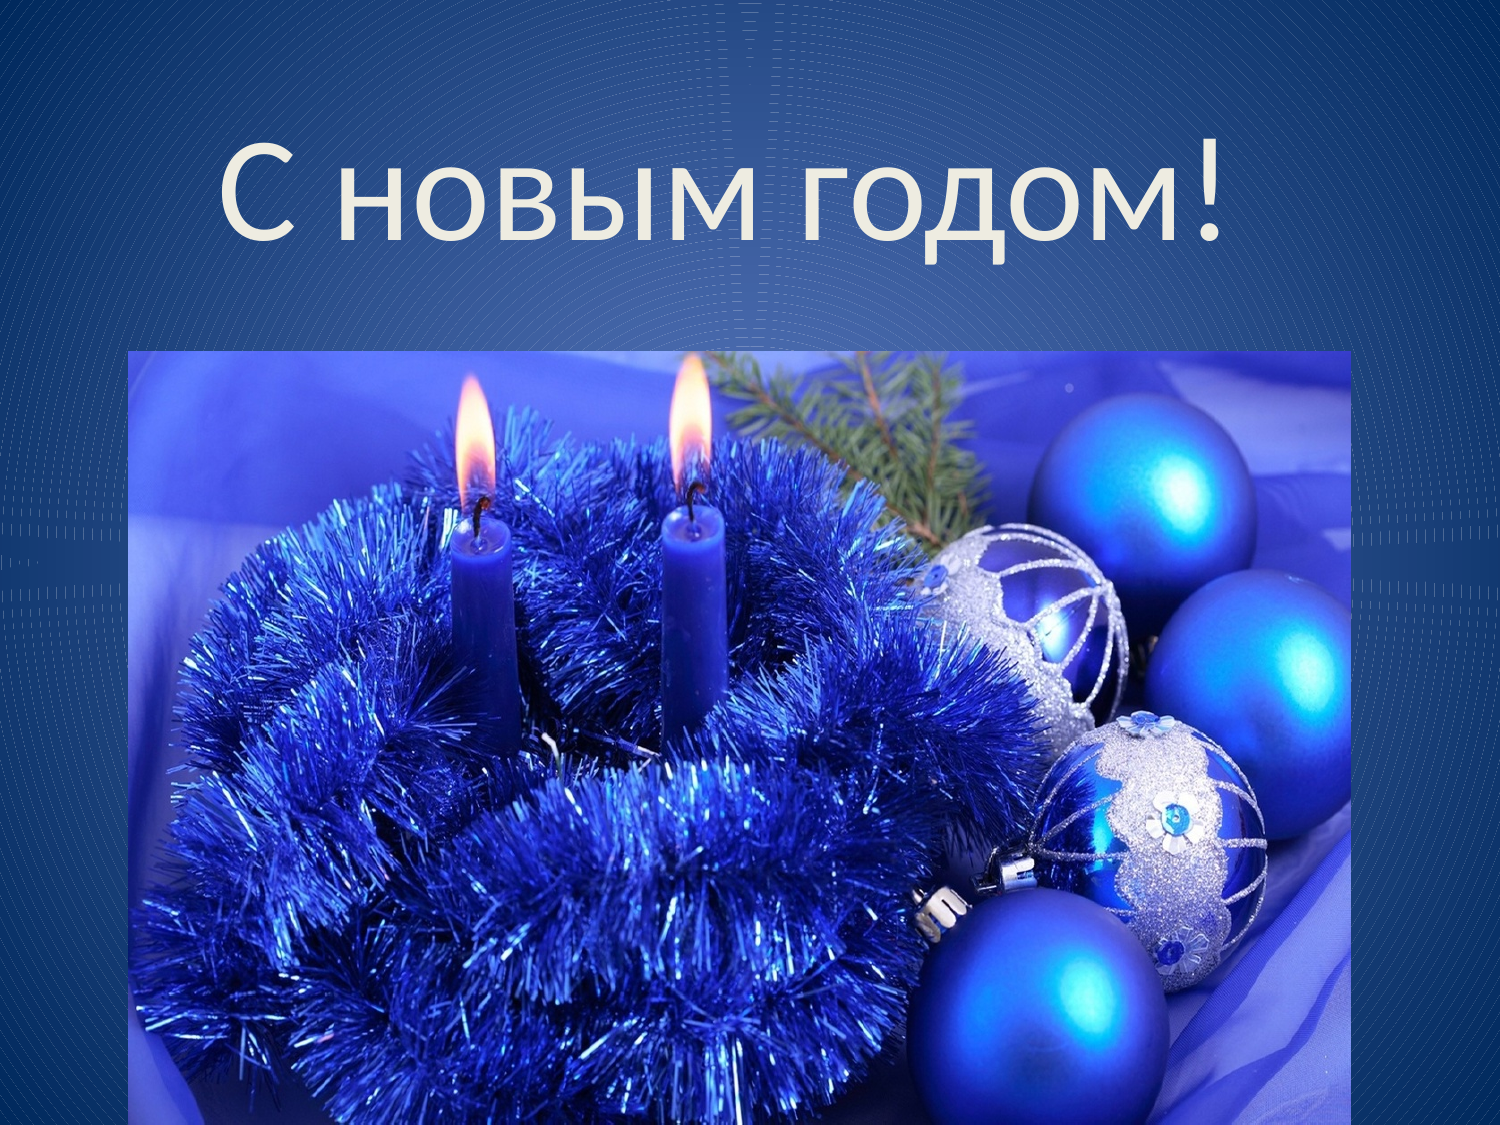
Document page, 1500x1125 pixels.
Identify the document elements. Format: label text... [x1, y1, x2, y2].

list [128, 351, 1352, 1125]
title С новым годом! [194, 45, 1258, 317]
